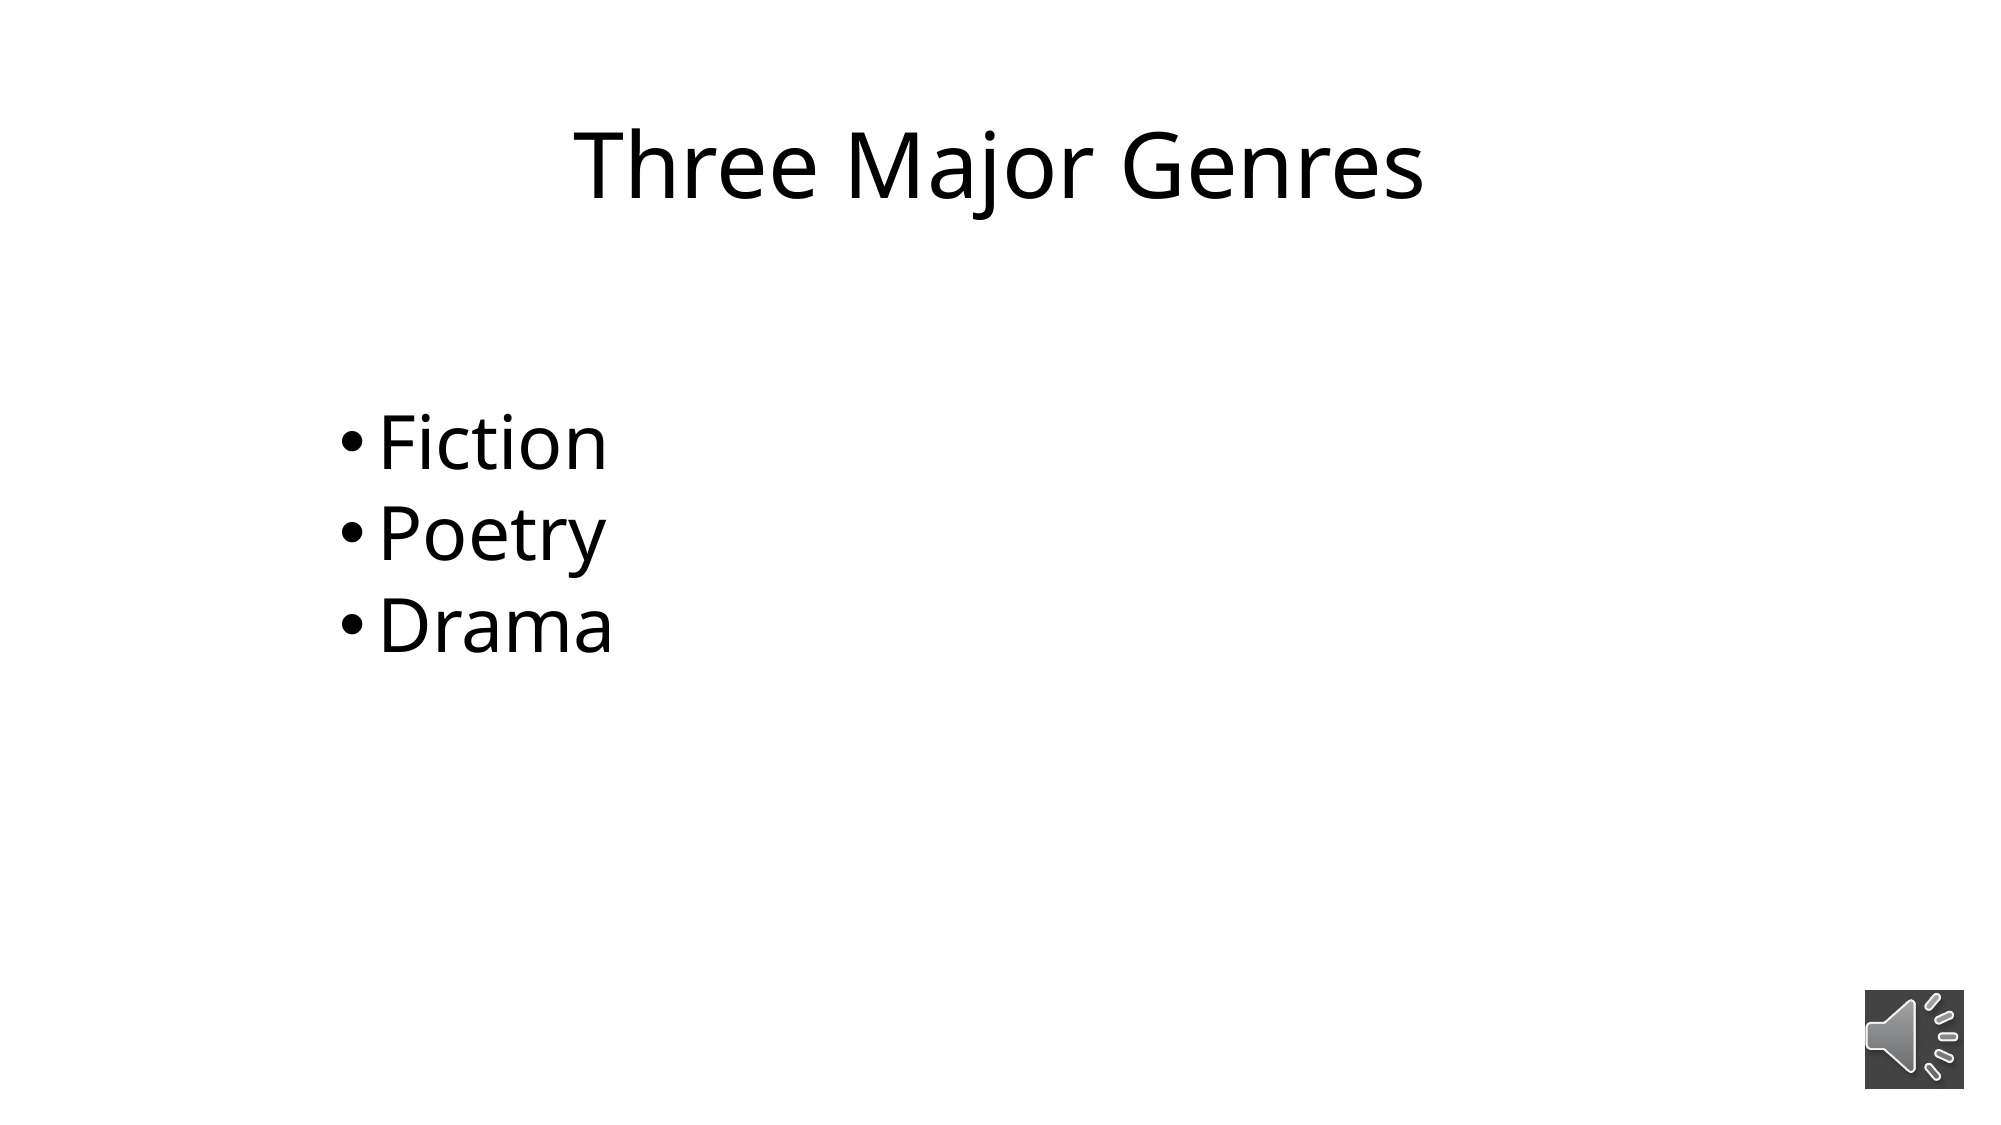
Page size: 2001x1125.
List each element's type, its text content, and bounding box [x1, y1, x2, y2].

list Fiction Poetry Drama [249, 397, 1867, 823]
picture [1864, 989, 1965, 1090]
title Three Major Genres [137, 59, 1863, 278]
